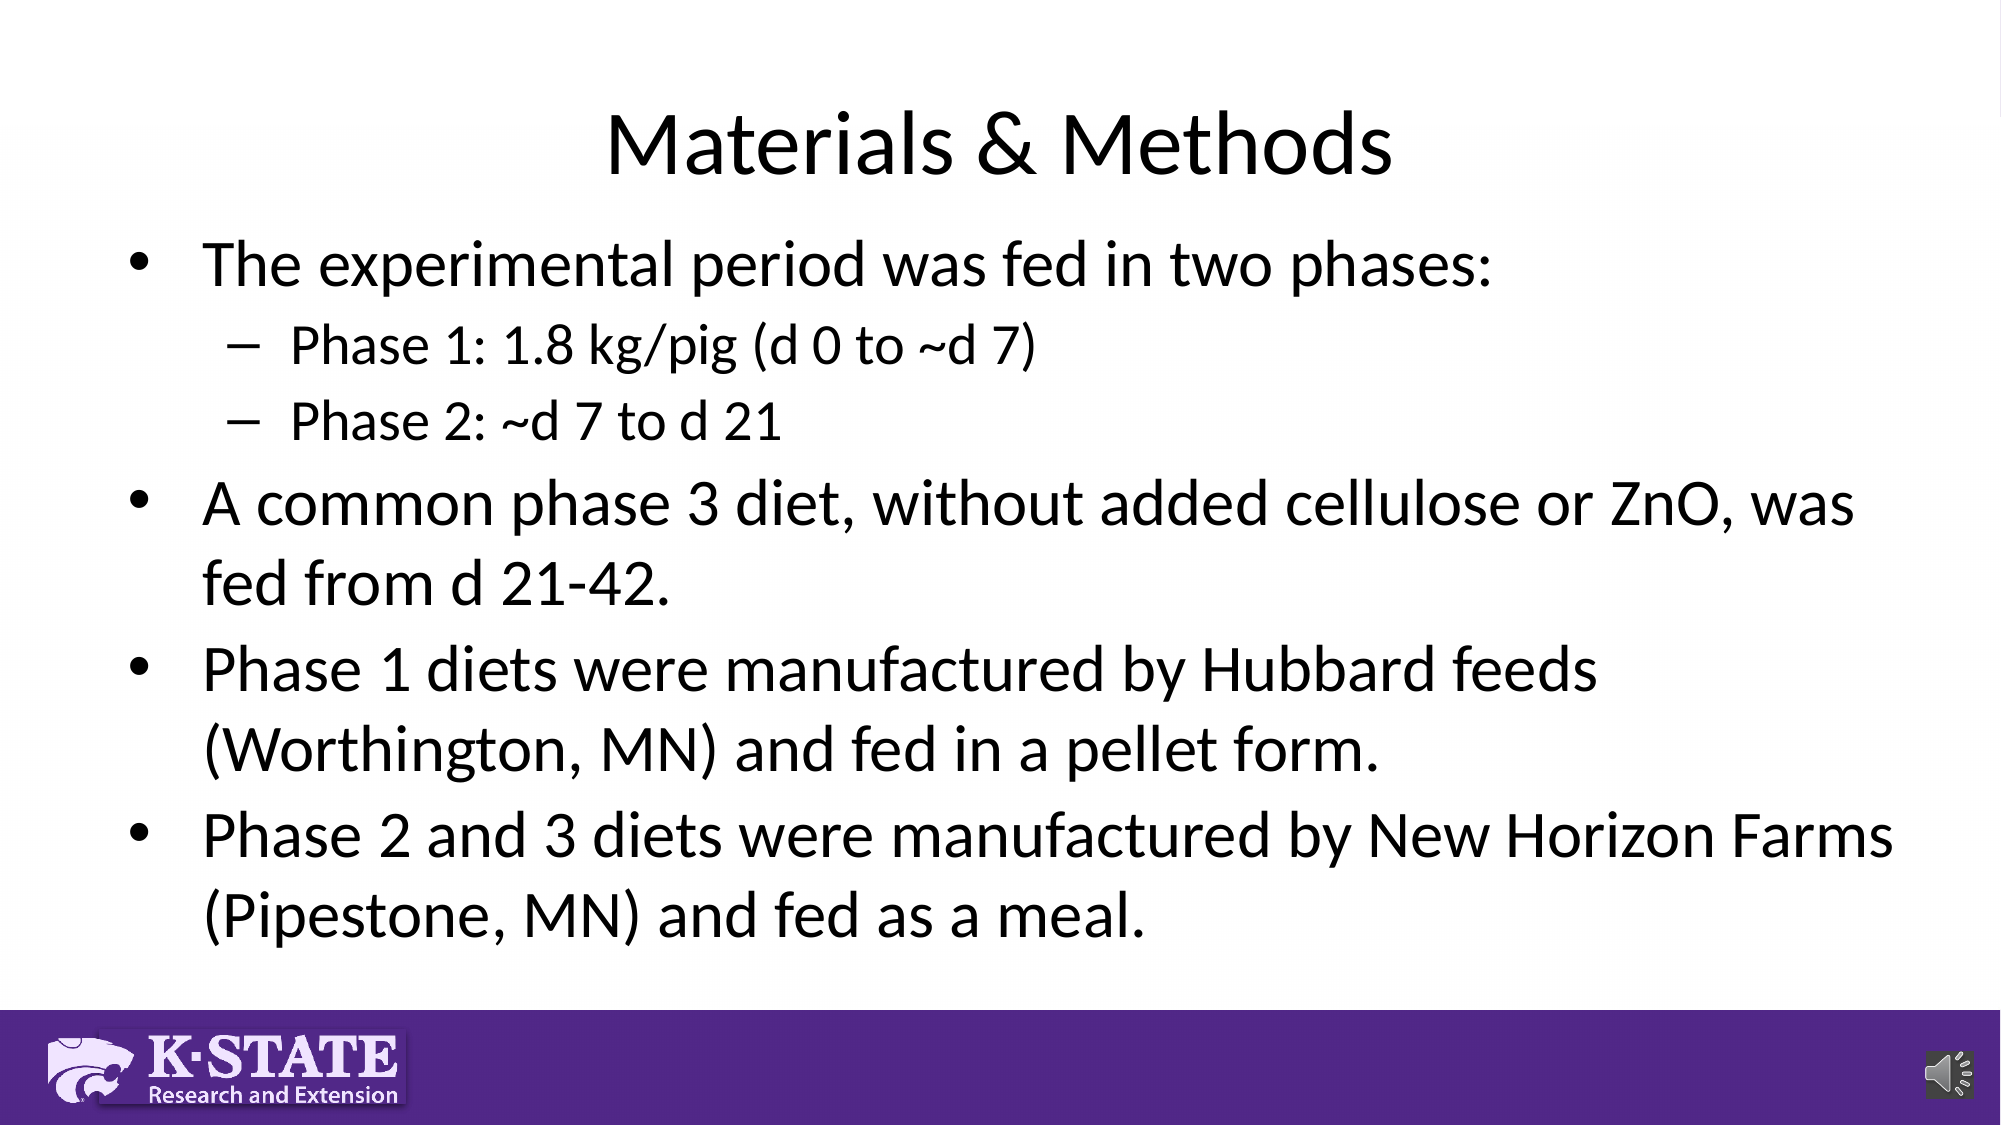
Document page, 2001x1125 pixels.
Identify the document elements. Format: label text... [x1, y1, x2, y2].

list The experimental period was fed in two phases: Phase 1: 1.8 kg/pig (d 0 to ~d 7) Phase 2: ~d 7 to d 21 A common phase 3 diet, without added cellulose or ZnO, was fed from d 21-42. Phase 1 diets were manufactured by Hubbard feeds (Worthington, MN) and fed in a pellet form. Phase 2 and 3 diets were manufactured by New Horizon Farms (Pipestone, MN) and fed as a meal. [112, 212, 1925, 950]
picture [0, 125, 2001, 1125]
title Materials & Methods [99, 43, 1900, 232]
